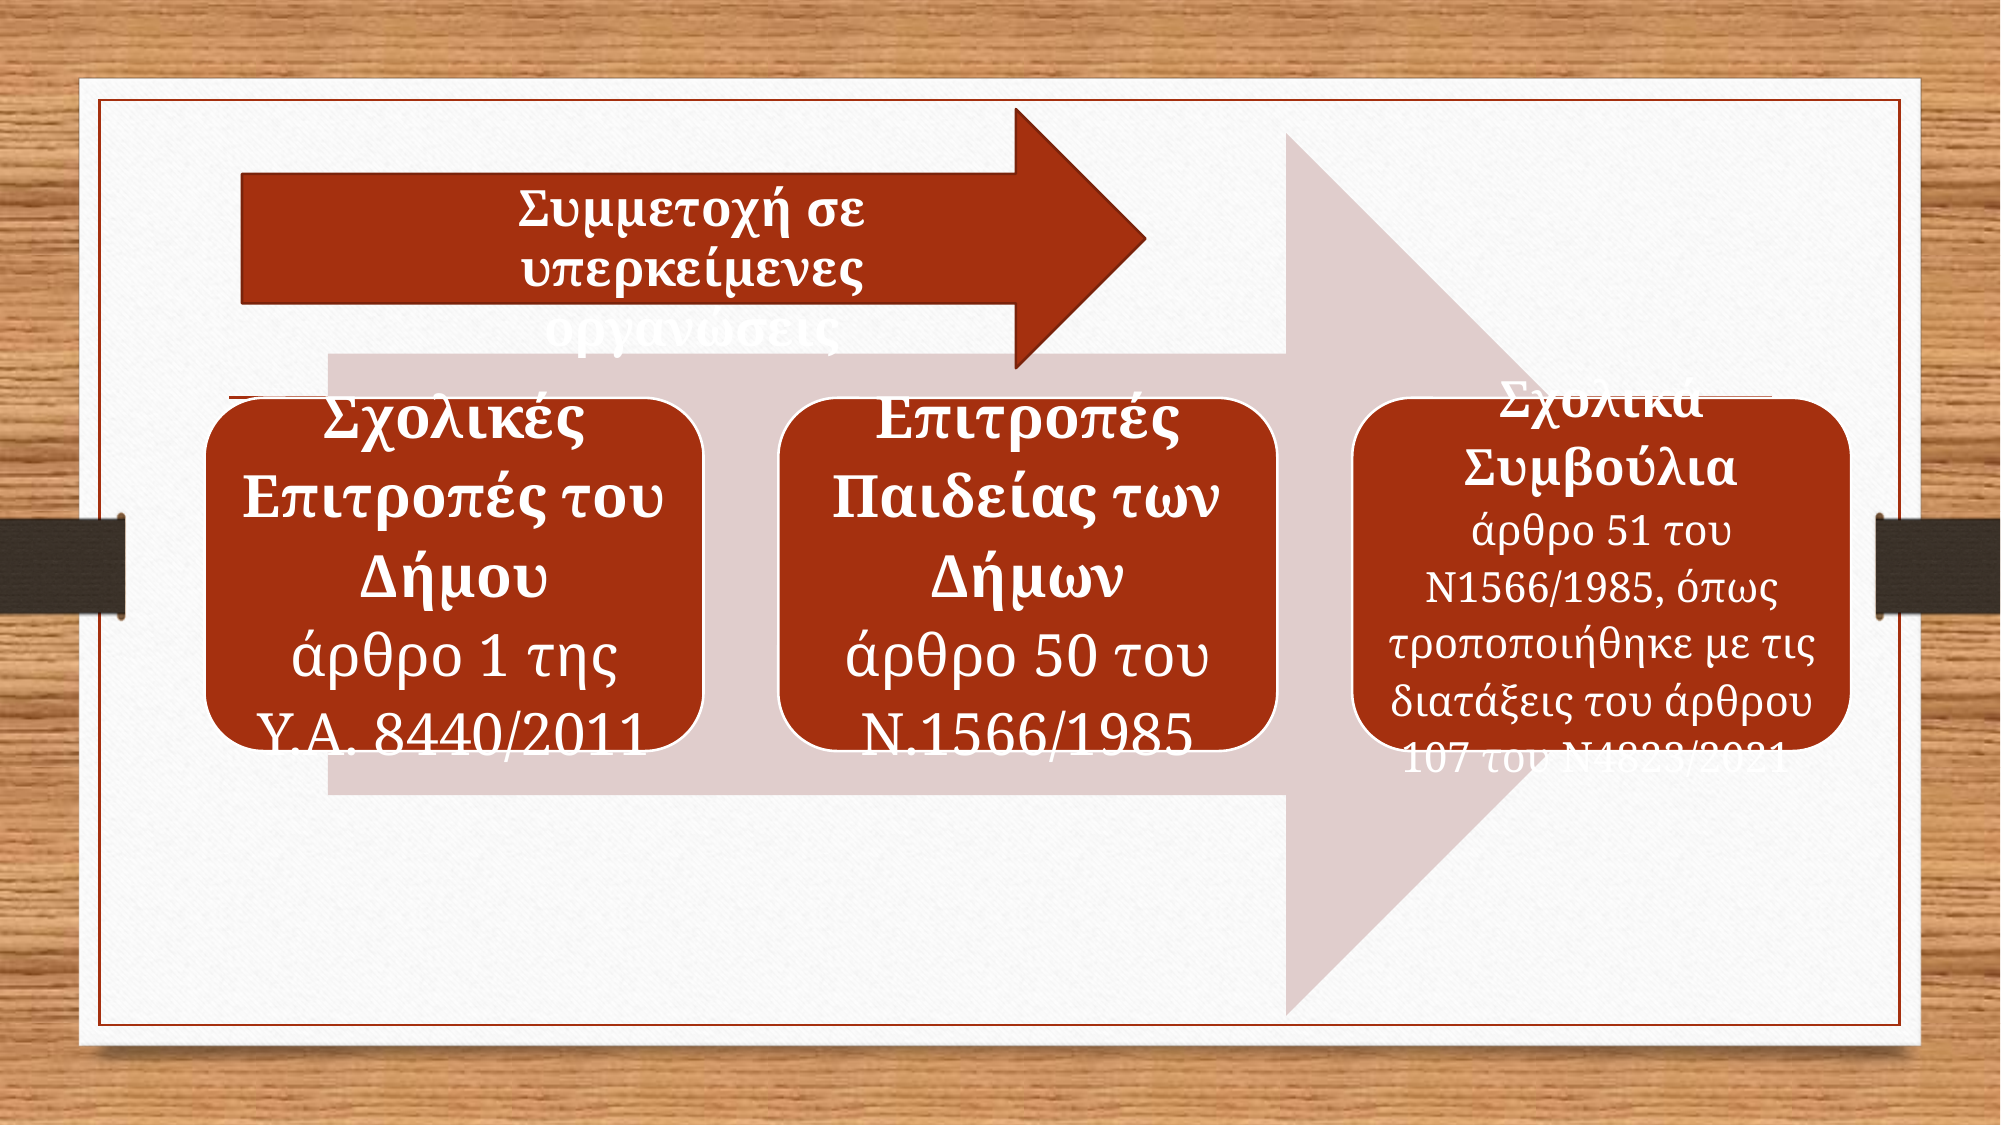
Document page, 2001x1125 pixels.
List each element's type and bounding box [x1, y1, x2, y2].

text_box [1014, 107, 1041, 132]
picture [0, 0, 2001, 1125]
text_box [204, 132, 1852, 1017]
